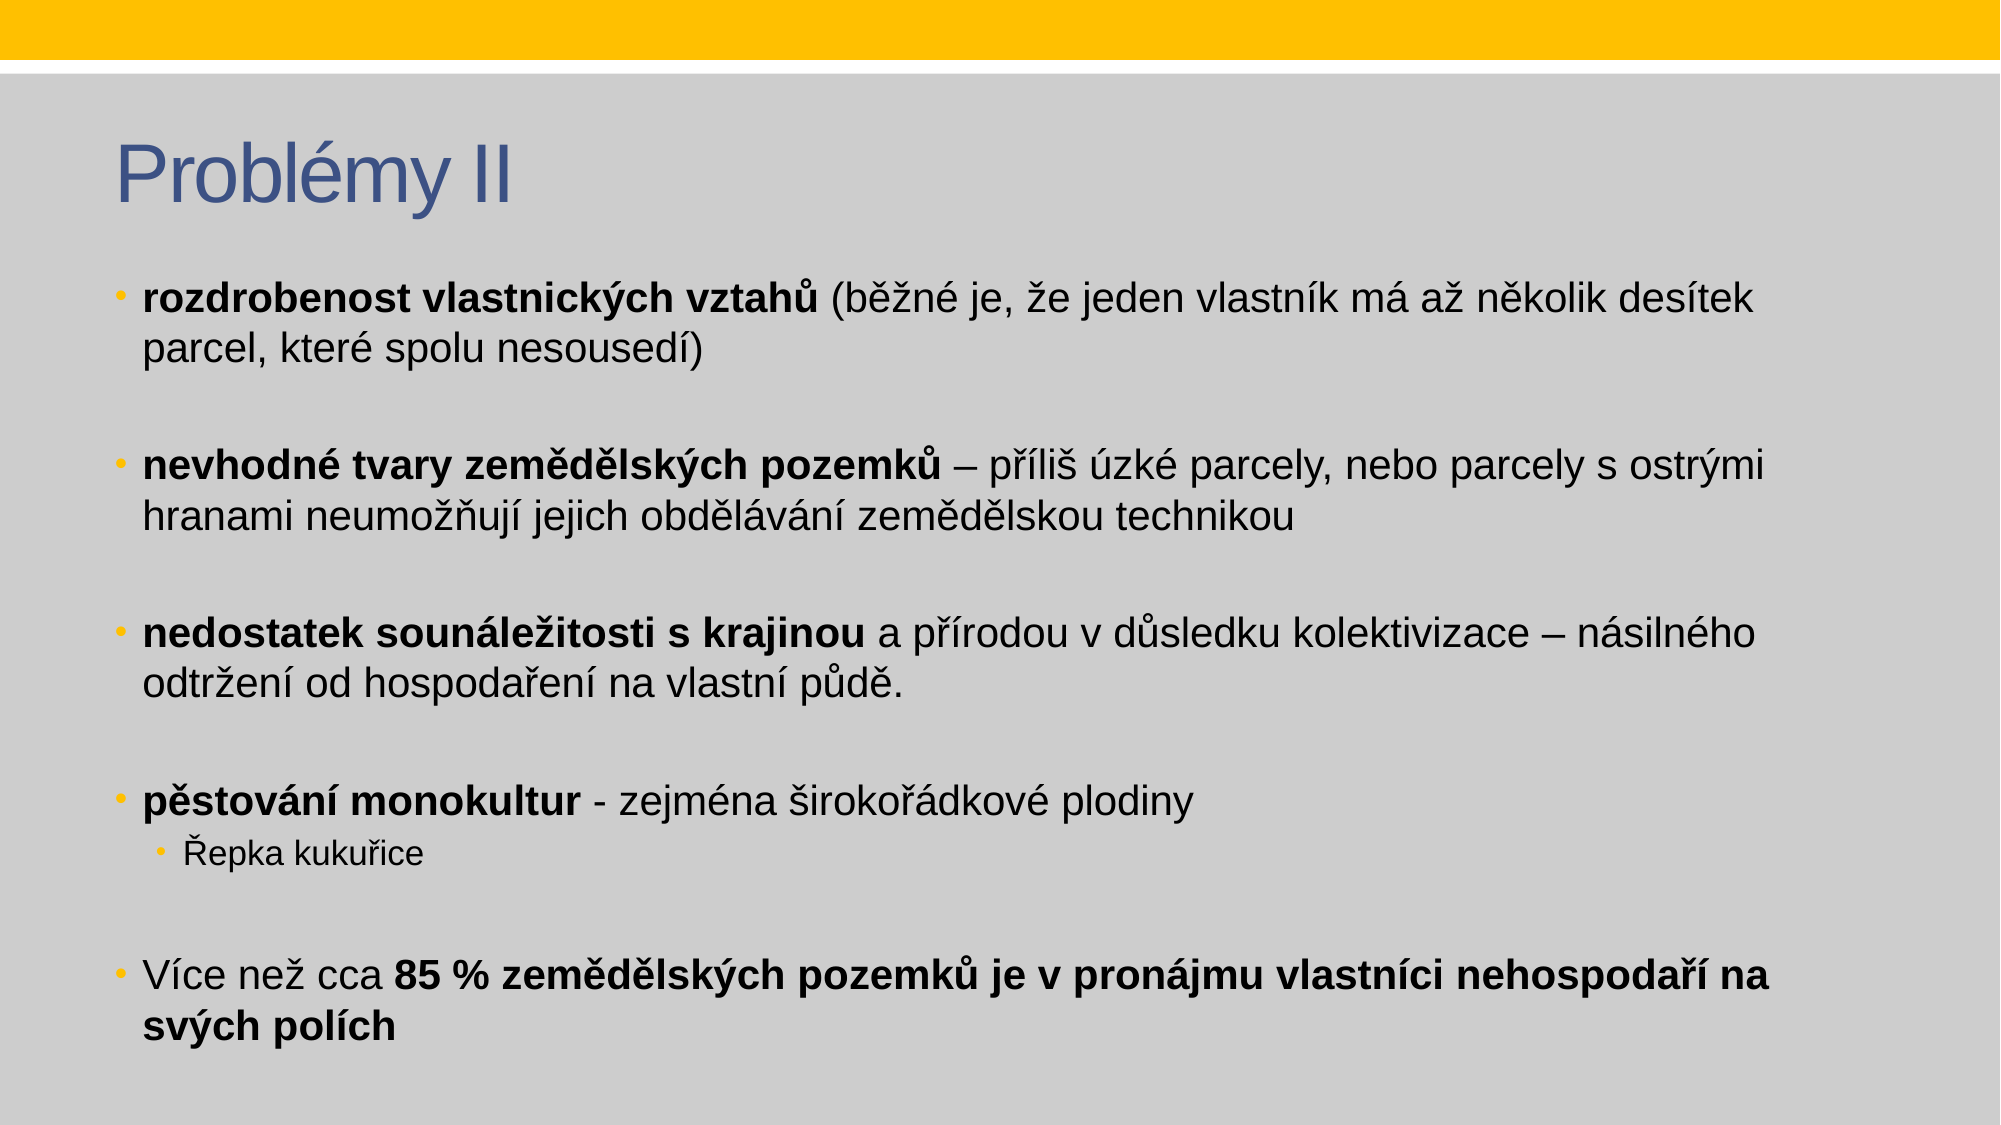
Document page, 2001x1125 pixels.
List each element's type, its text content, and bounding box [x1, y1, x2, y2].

title Problémy II [99, 87, 1900, 250]
list rozdrobenost vlastnických vztahů (běžné je, že jeden vlastník má až několik desítek parcel, které spolu nesousedí) nevhodné tvary zemědělských pozemků – příliš úzké parcely, nebo parcely s ostrými hranami neumožňují jejich obdělávání zemědělskou technikou nedostatek sounáležitosti s krajinou a přírodou v důsledku kolektivizace – násilného odtržení od hospodaření na vlastní půdě. pěstování monokultur - zejména širokořádkové plodiny Řepka kukuřice Více než cca 85 % zemědělských pozemků je v pronájmu vlastníci nehospodaří na svých polích [99, 262, 1900, 1063]
